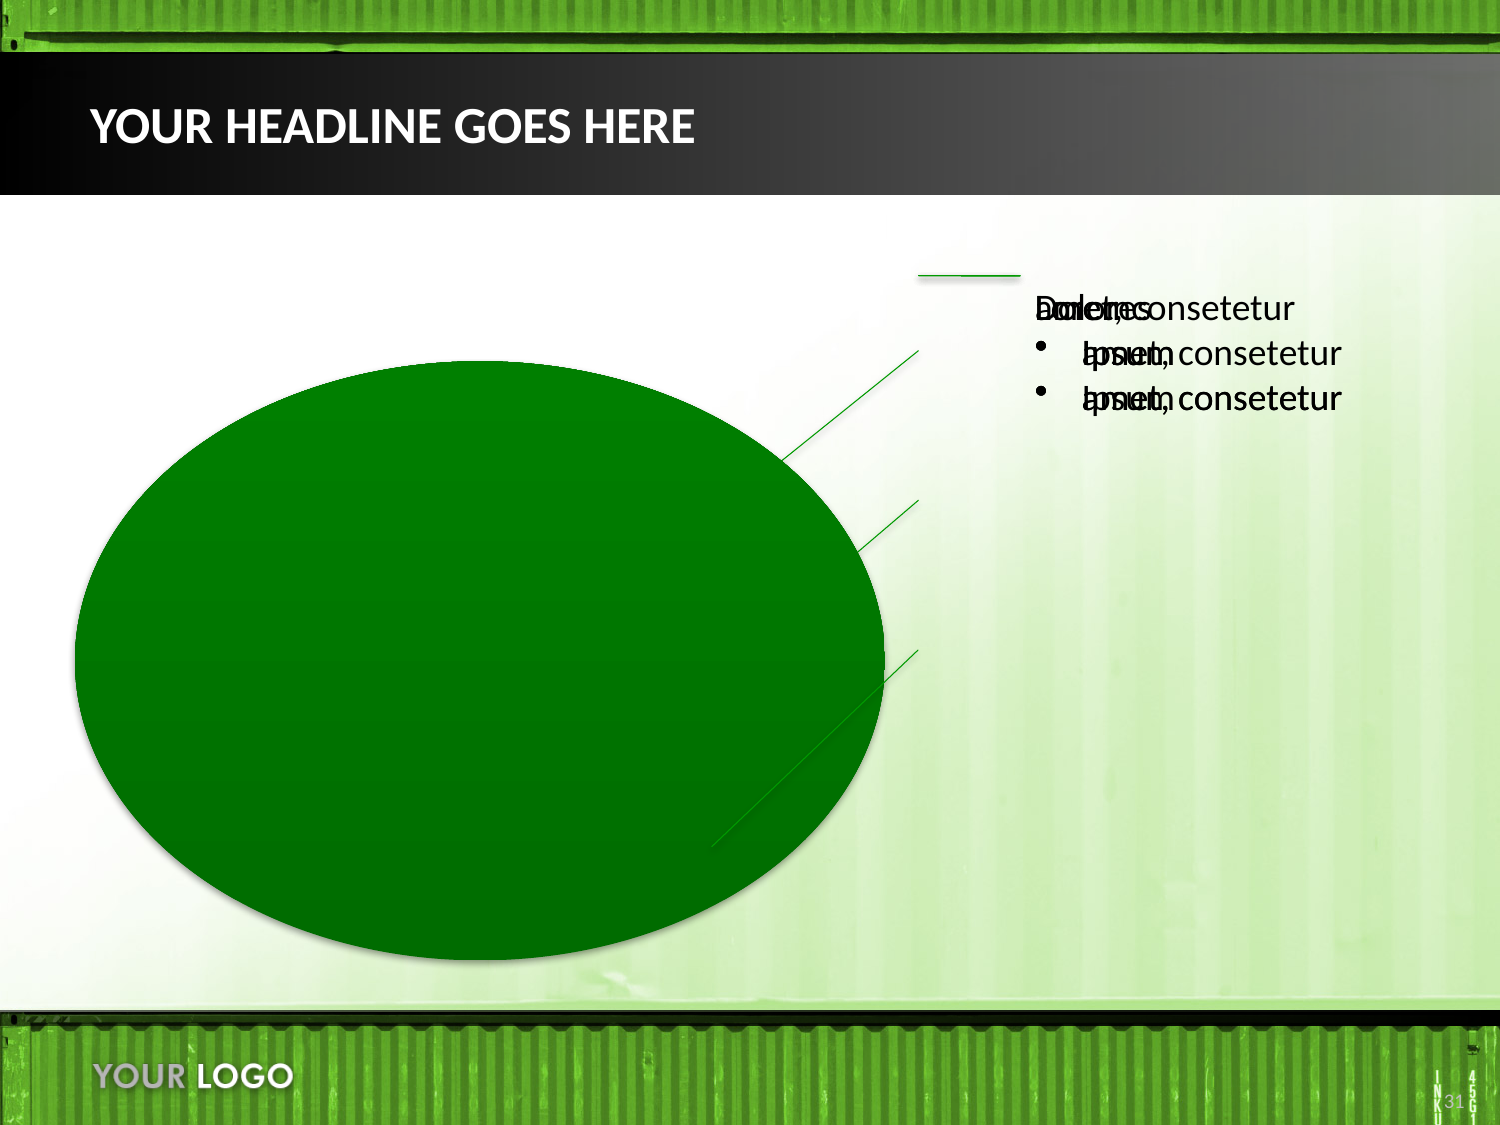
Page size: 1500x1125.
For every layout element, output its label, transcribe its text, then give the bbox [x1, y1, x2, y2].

picture [0, 0, 1500, 1125]
slide_number 31 [1408, 1079, 1480, 1125]
title YOUR HEADLINE GOES HERE [75, 84, 1425, 167]
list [74, 275, 1425, 961]
